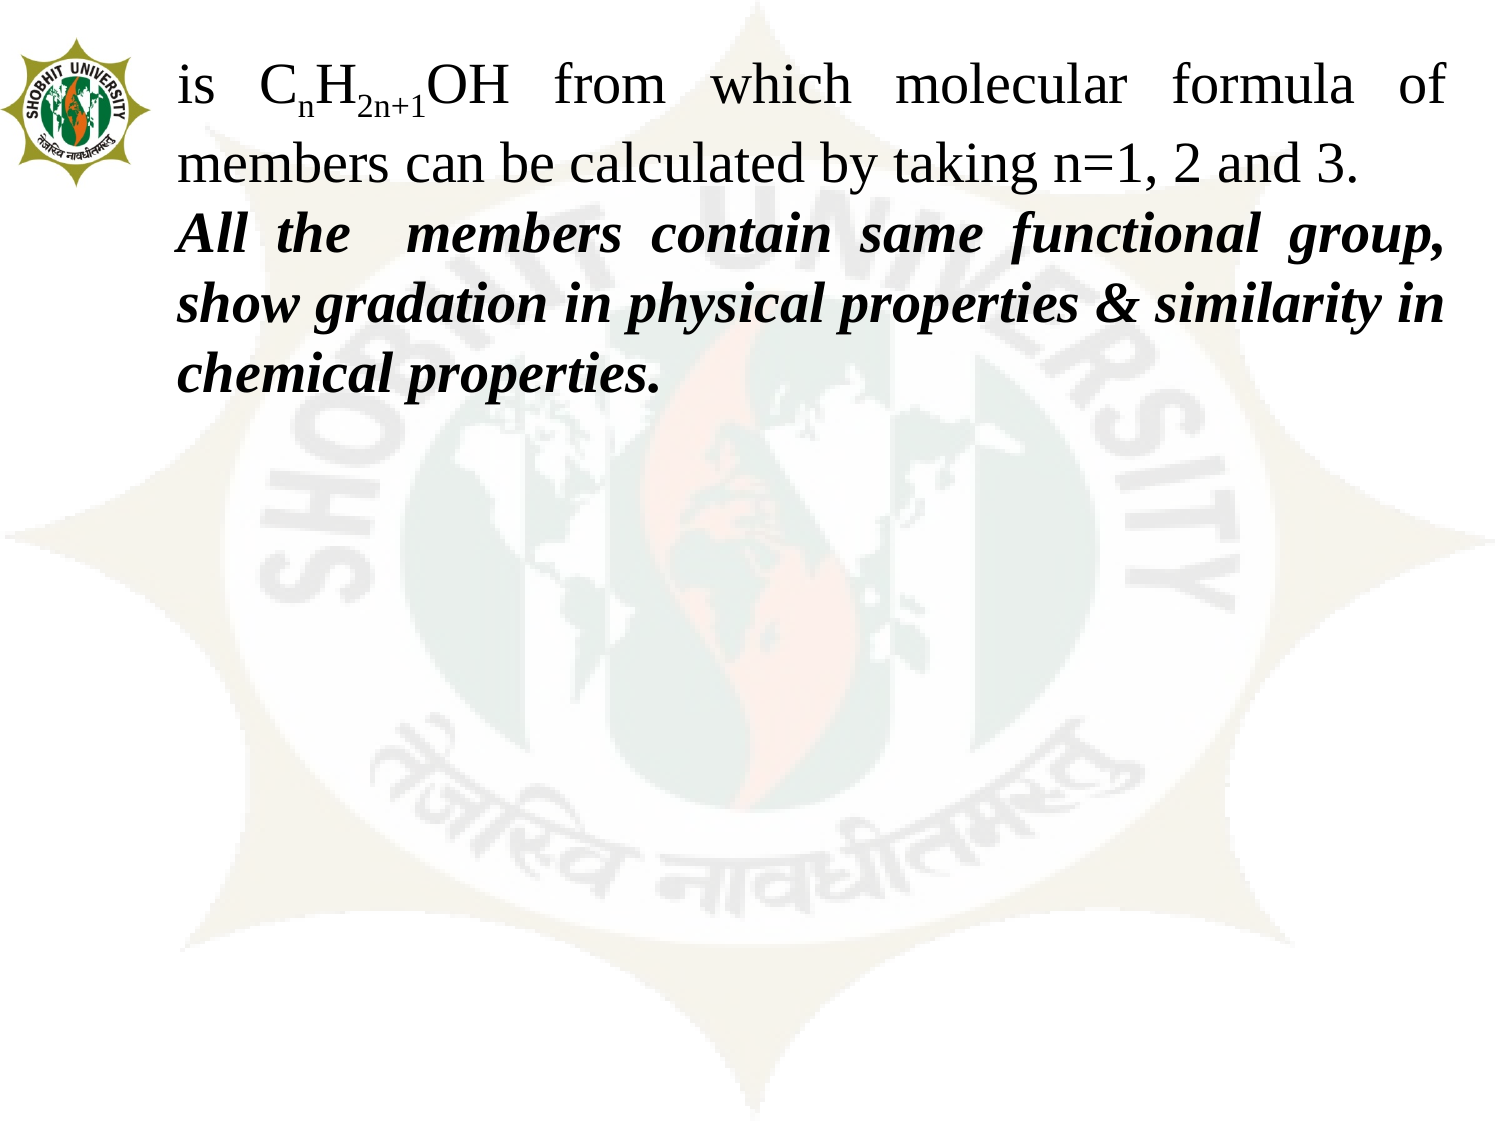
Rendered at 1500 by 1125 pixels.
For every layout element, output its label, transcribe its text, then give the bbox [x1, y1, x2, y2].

picture [0, 37, 153, 189]
text_box is CnH2n+1OH from which molecular formula of members can be calculated by taking n=1, 2 and 3. All the members contain same functional group, show gradation in physical properties & similarity in chemical properties. [162, 37, 1463, 562]
